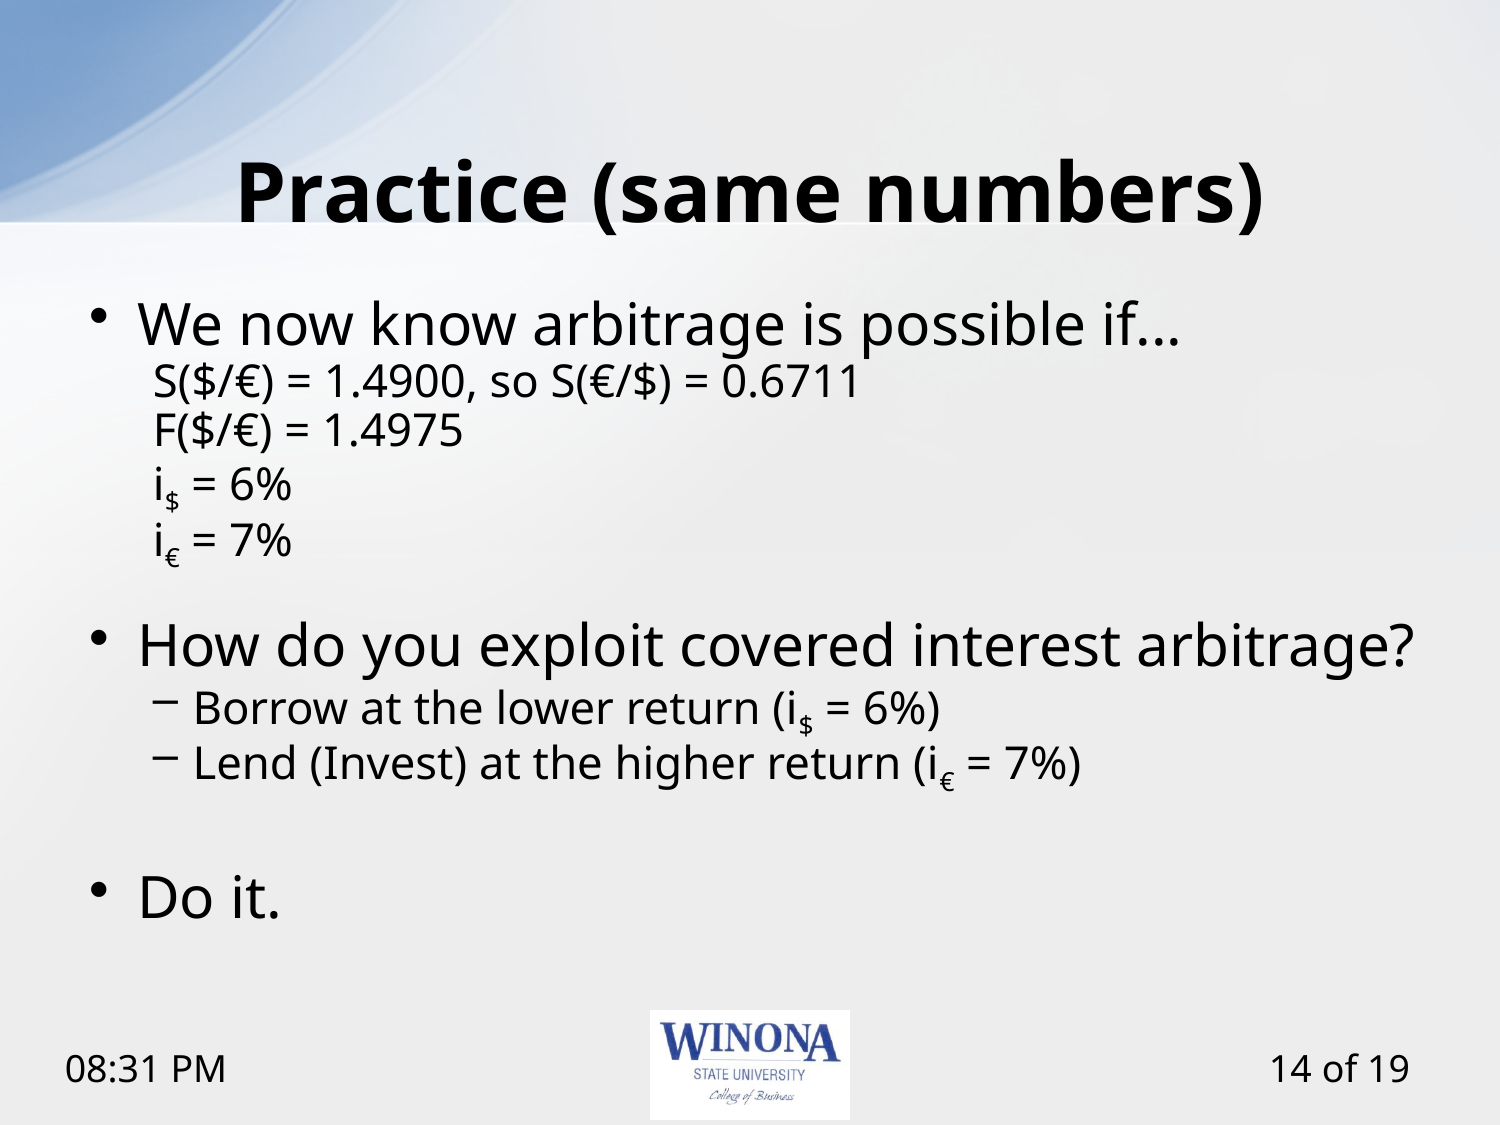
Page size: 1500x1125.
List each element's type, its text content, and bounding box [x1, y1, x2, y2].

title Practice (same numbers) [75, 58, 1425, 247]
list We now know arbitrage is possible if... S($/€) = 1.4900, so S(€/$) = 0.6711 F($/€) = 1.4975 i$ = 6% i€ = 7% How do you exploit covered interest arbitrage? Borrow at the lower return (i$ = 6%) Lend (Invest) at the higher return (i€ = 7%) Do it. [75, 287, 1450, 1000]
picture [0, 0, 1500, 1125]
